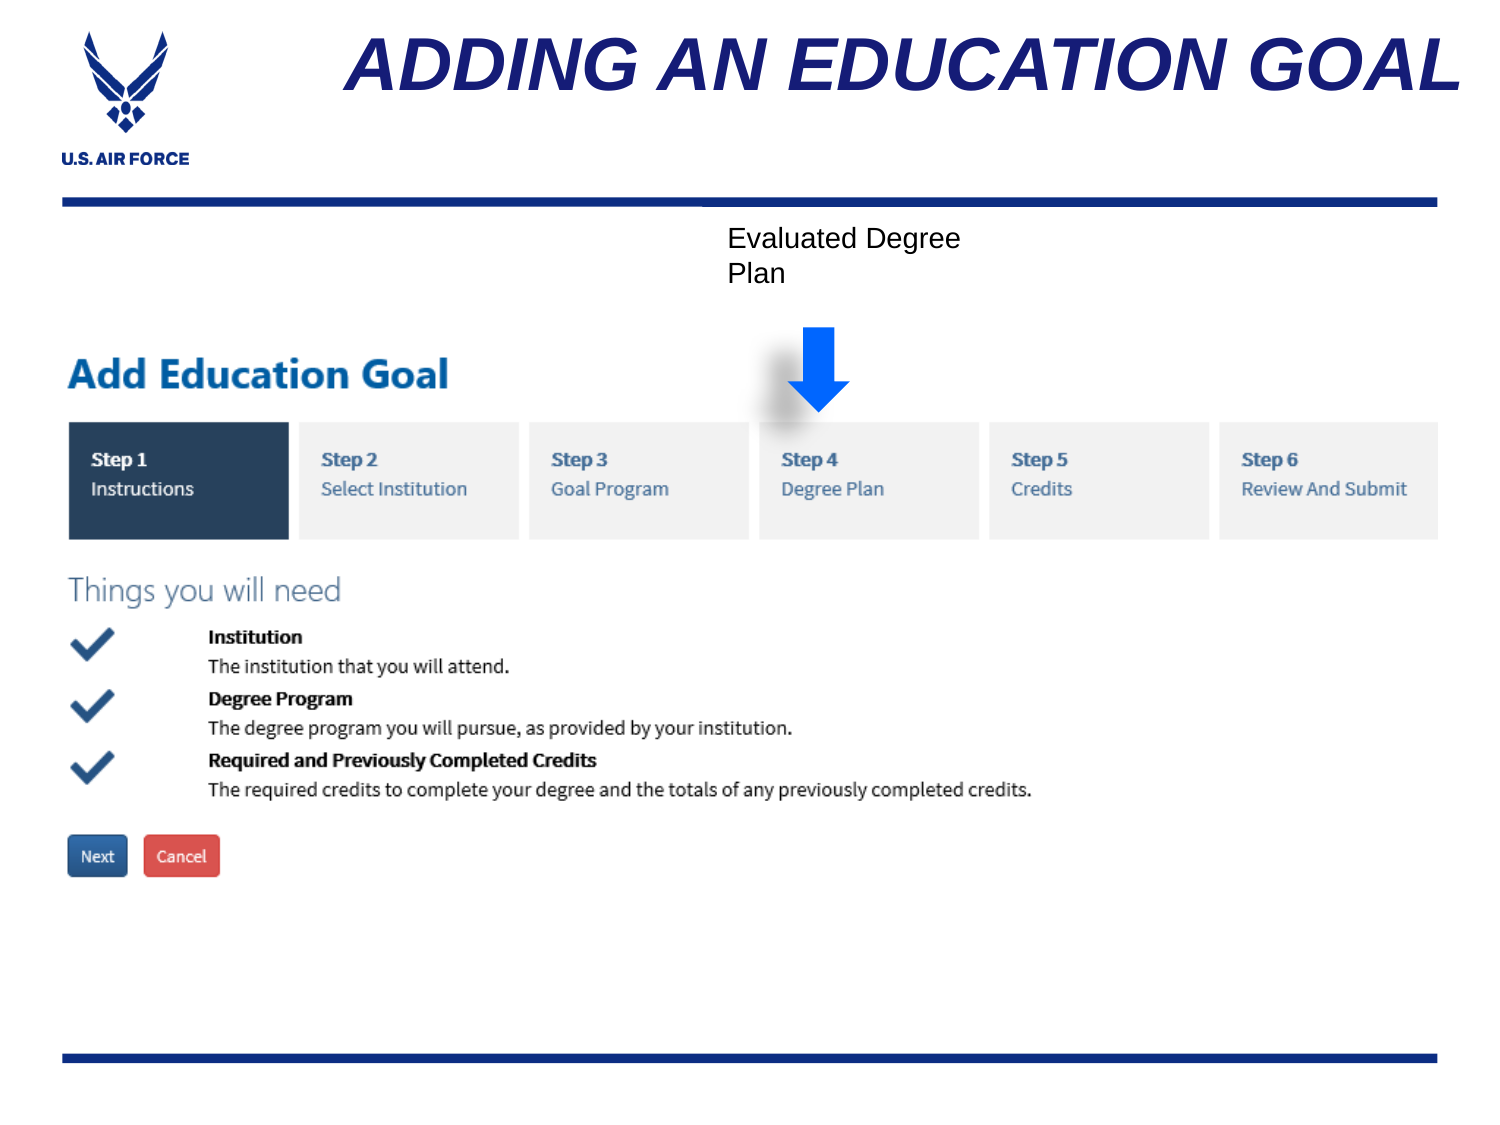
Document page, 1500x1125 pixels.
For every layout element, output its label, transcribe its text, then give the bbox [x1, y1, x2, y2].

text_box Evaluated Degree Plan [712, 212, 1000, 298]
picture [62, 31, 189, 165]
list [37, 327, 1438, 936]
title ADDING AN EDUCATION GOAL [307, 7, 1481, 196]
